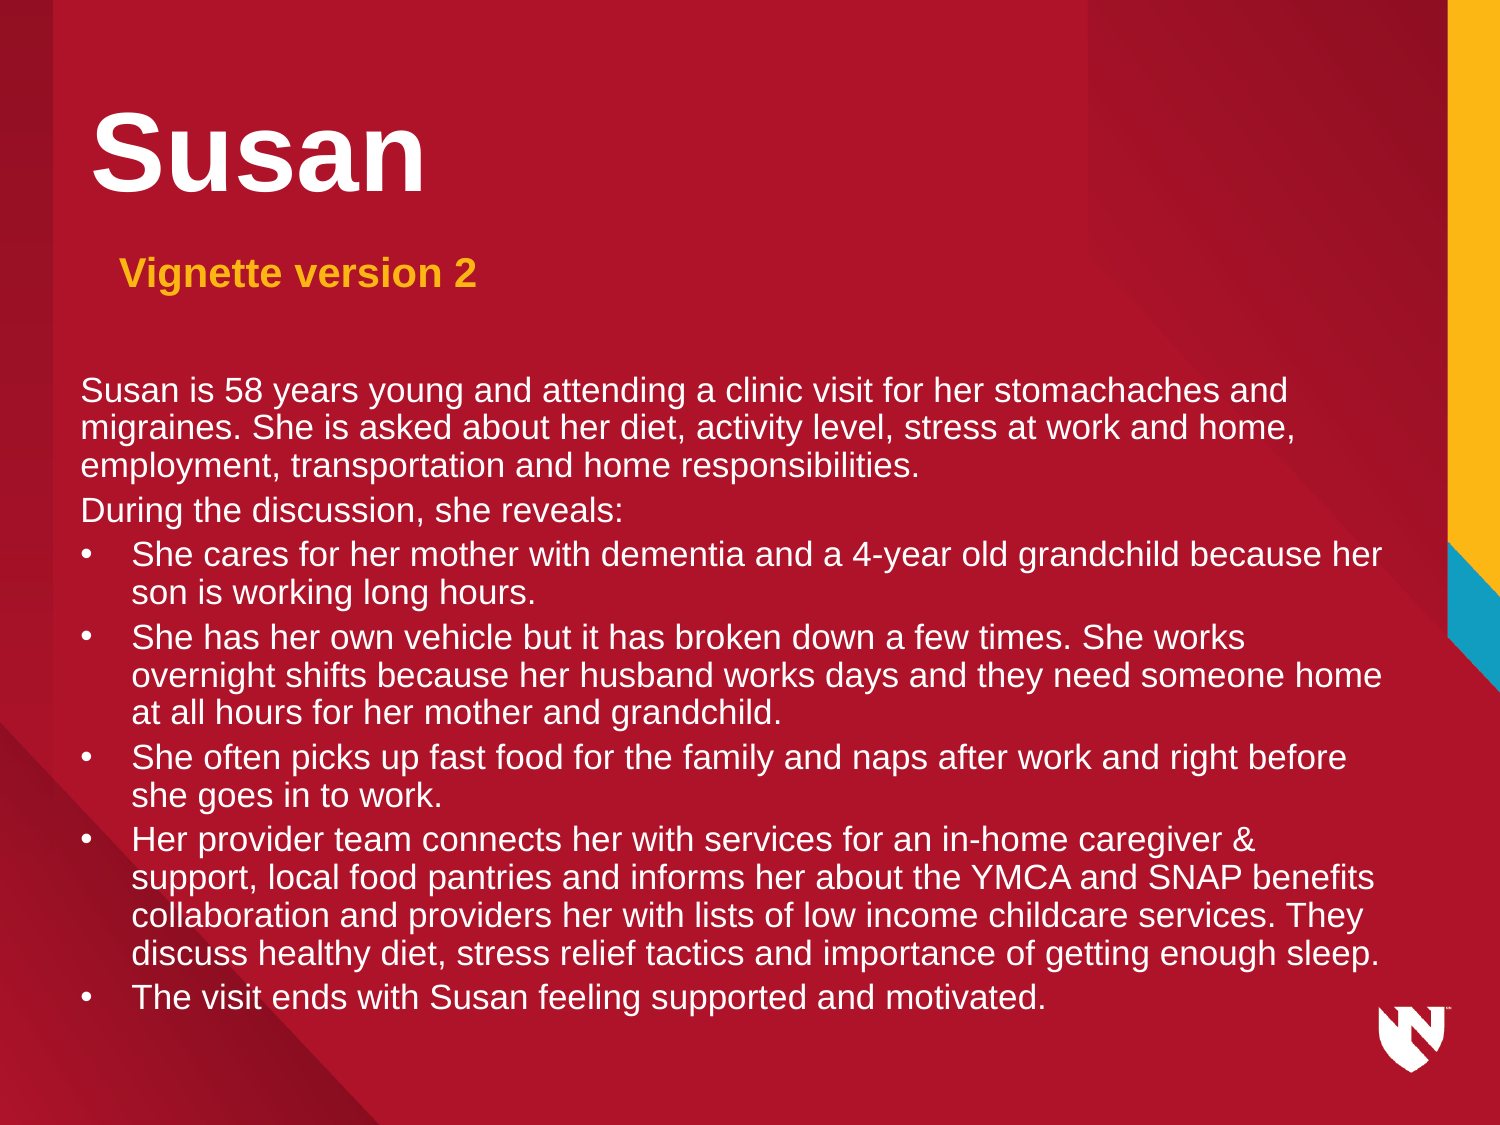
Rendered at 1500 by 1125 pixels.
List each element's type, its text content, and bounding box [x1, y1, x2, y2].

list Susan is 58 years young and attending a clinic visit for her stomachaches and migraines. She is asked about her diet, activity level, stress at work and home, employment, transportation and home responsibilities. During the discussion, she reveals: She cares for her mother with dementia and a 4-year old grandchild because her son is working long hours. She has her own vehicle but it has broken down a few times. She works overnight shifts because her husband works days and they need someone home at all hours for her mother and grandchild. She often picks up fast food for the family and naps after work and right before she goes in to work. Her provider team connects her with services for an in-home caregiver & support, local food pantries and informs her about the YMCA and SNAP benefits collaboration and providers her with lists of low income childcare services. They discuss healthy diet, stress relief tactics and importance of getting enough sleep. The visit ends with Susan feeling supported and motivated. [65, 364, 1402, 1048]
list Vignette version 2 [103, 251, 1180, 327]
title Susan [75, 0, 1309, 216]
picture [0, 0, 1500, 1125]
